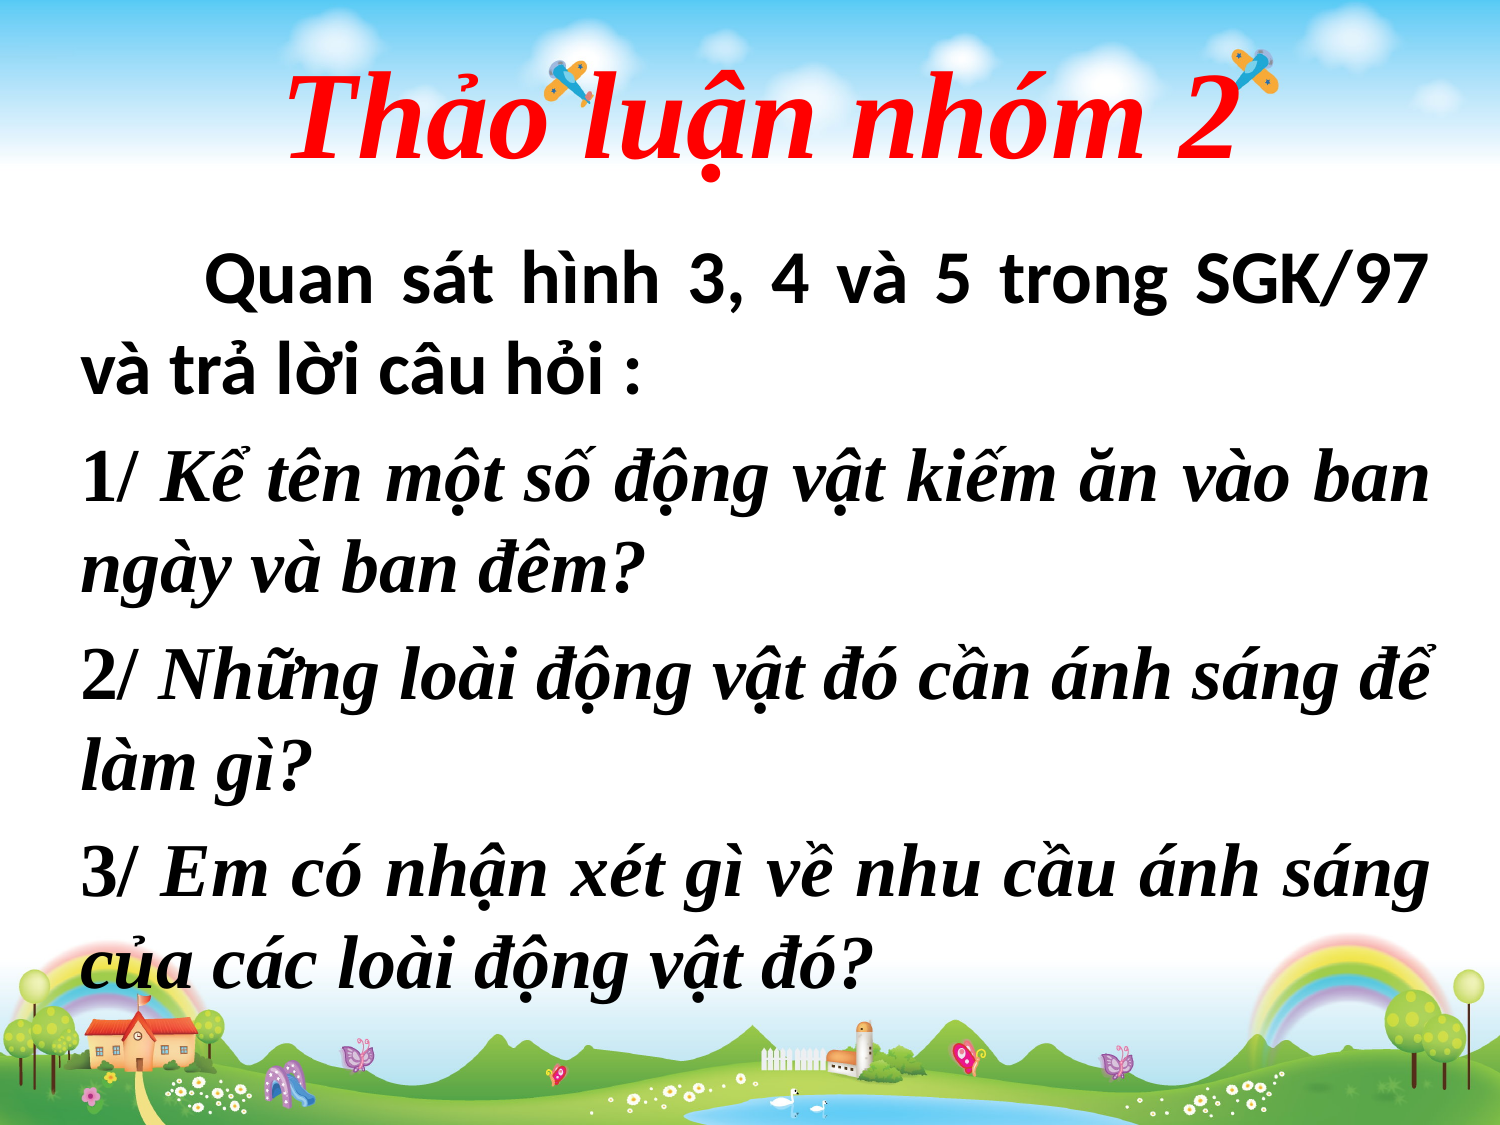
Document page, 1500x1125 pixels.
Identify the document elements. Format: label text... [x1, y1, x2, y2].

list Quan sát hình 3, 4 và 5 trong SGK/97 và trả lời câu hỏi : 1/ Kể tên một số động vật kiếm ăn vào ban ngày và ban đêm? 2/ Những loài động vật đó cần ánh sáng để làm gì? 3/ Em có nhận xét gì về nhu cầu ánh sáng của các loài động vật đó? [64, 219, 1447, 1012]
picture [0, 0, 1500, 1125]
title Thảo luận nhóm 2 [242, 90, 1282, 219]
